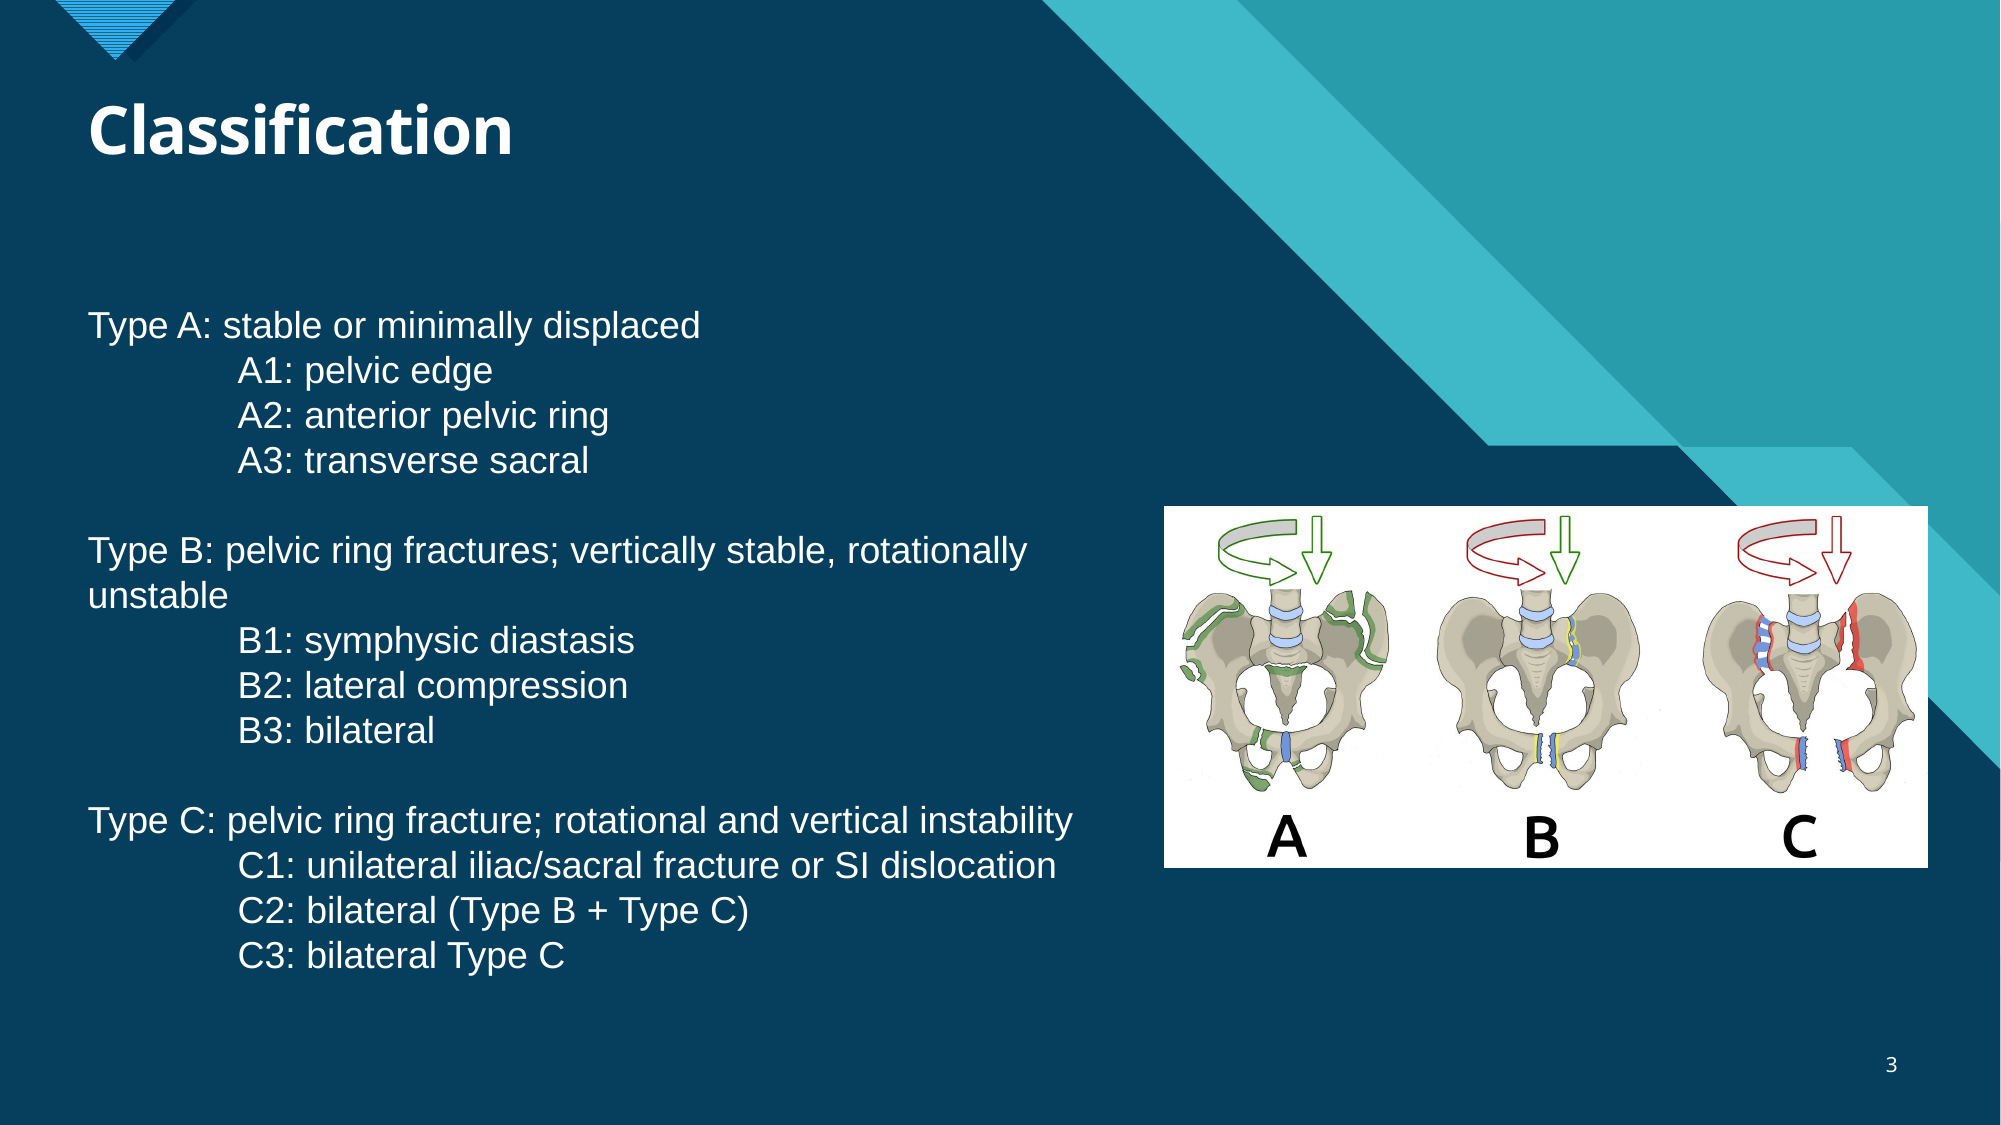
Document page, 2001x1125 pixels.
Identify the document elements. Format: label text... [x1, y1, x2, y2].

text_box Type A: stable or minimally displaced A1: pelvic edge A2: anterior pelvic ring A3: transverse sacral Type B: pelvic ring fractures; vertically stable, rotationally unstable B1: symphysic diastasis B2: lateral compression B3: bilateral Type C: pelvic ring fracture; rotational and vertical instability C1: unilateral iliac/sacral fracture or SI dislocation C2: bilateral (Type B + Type C) C3: bilateral Type C [72, 293, 1095, 984]
picture [1165, 505, 1929, 867]
slide_number 3 [1845, 1035, 1913, 1096]
title Classification [72, 89, 1913, 177]
